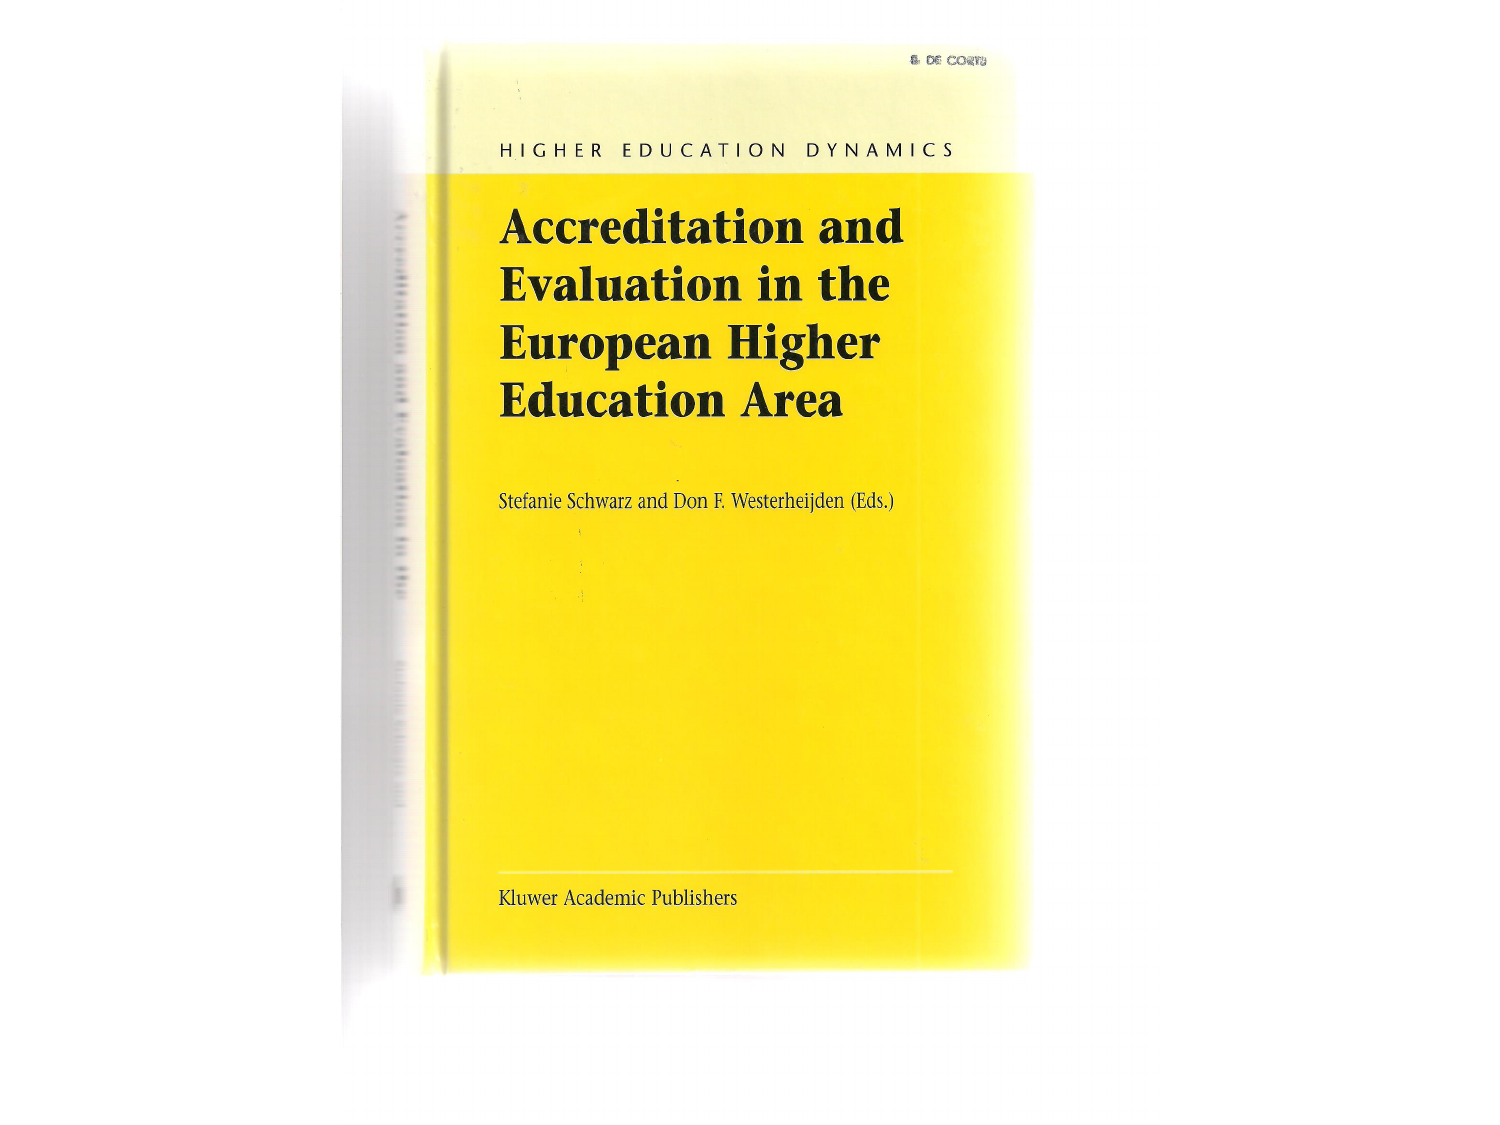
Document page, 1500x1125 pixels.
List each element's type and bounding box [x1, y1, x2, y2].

picture [340, 0, 1160, 1125]
